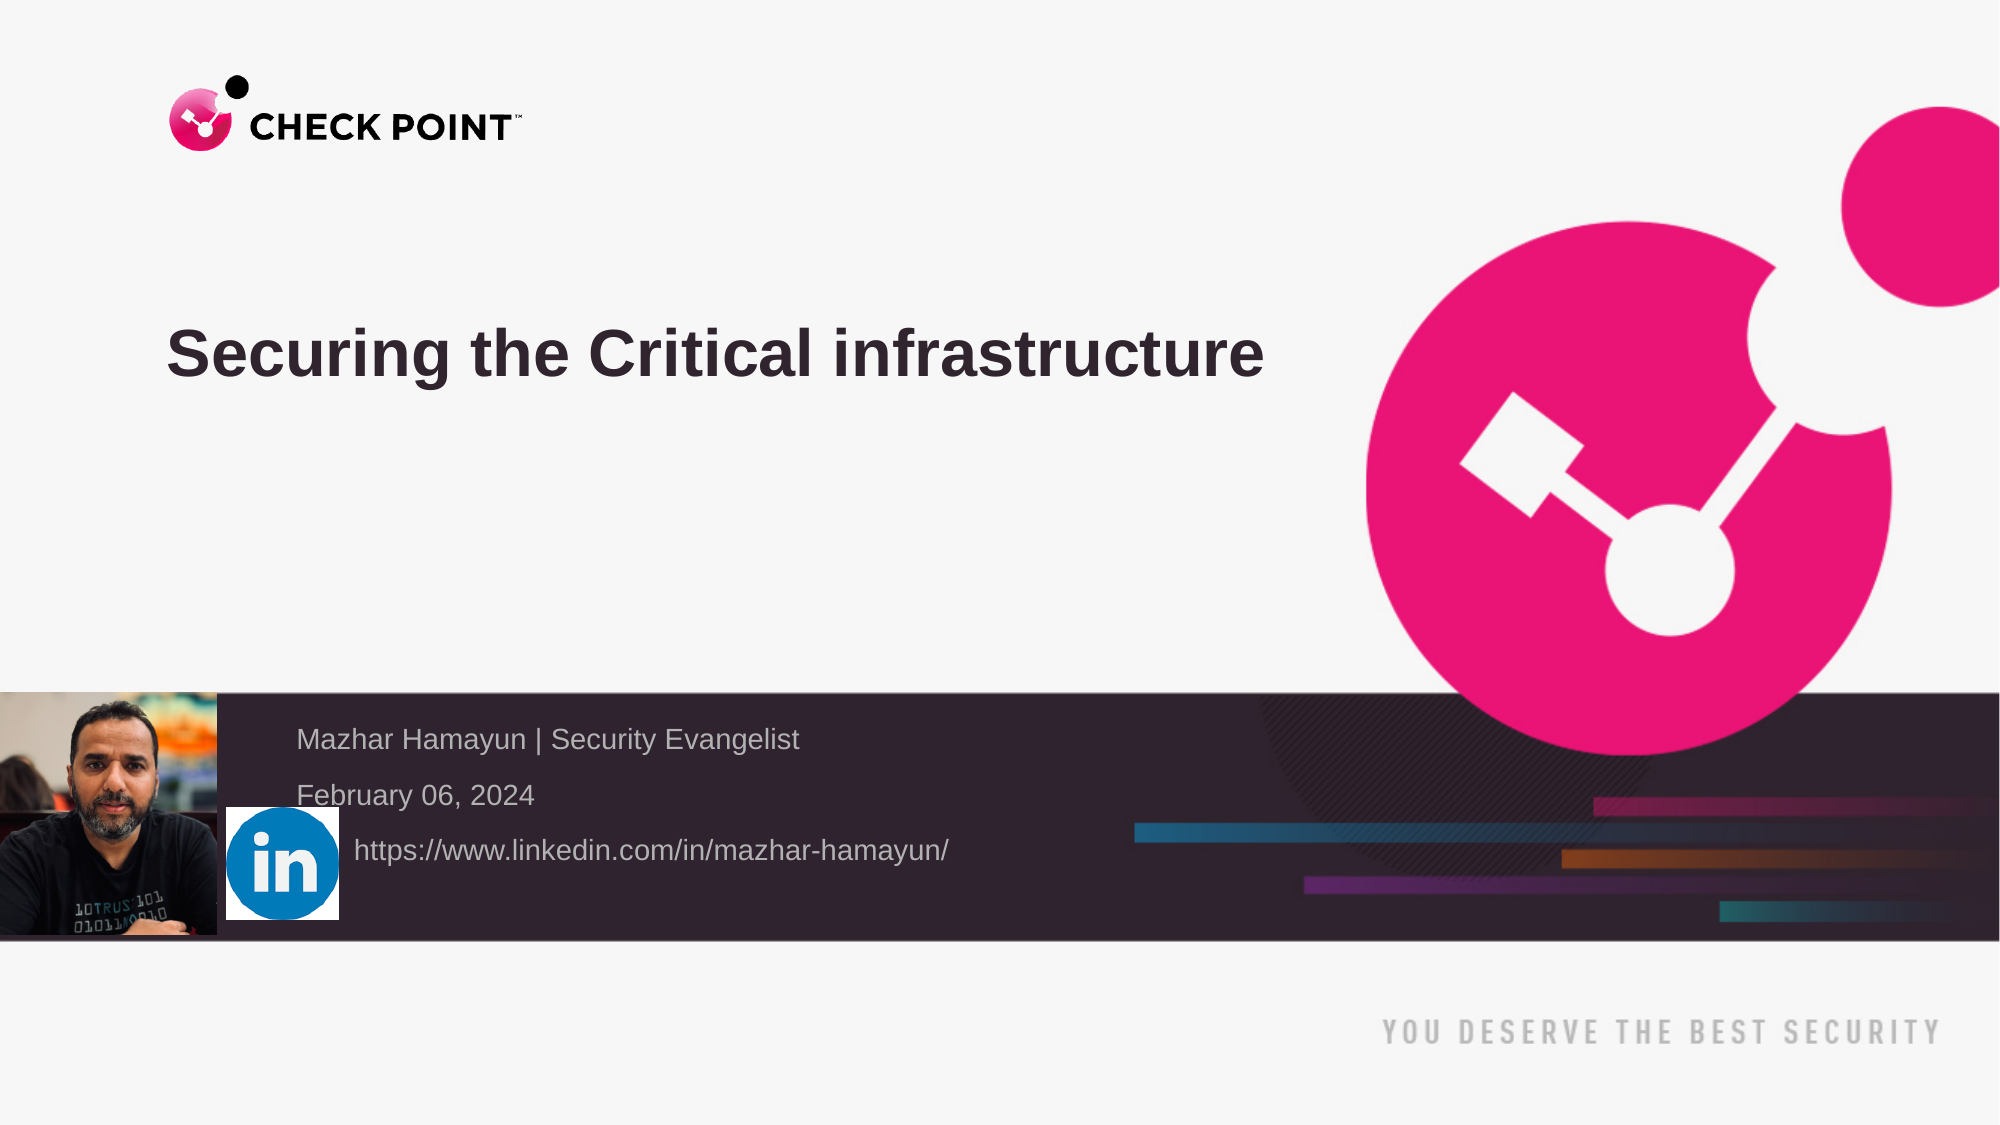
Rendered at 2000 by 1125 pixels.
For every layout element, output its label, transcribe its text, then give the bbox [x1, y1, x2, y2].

list Securing the Critical infrastructure [151, 299, 1334, 503]
picture [0, 0, 2000, 1125]
subtitle Mazhar Hamayun | Security Evangelist February 06, 2024 https://www.linkedin.com/in/mazhar-hamayun/ [231, 692, 1175, 920]
